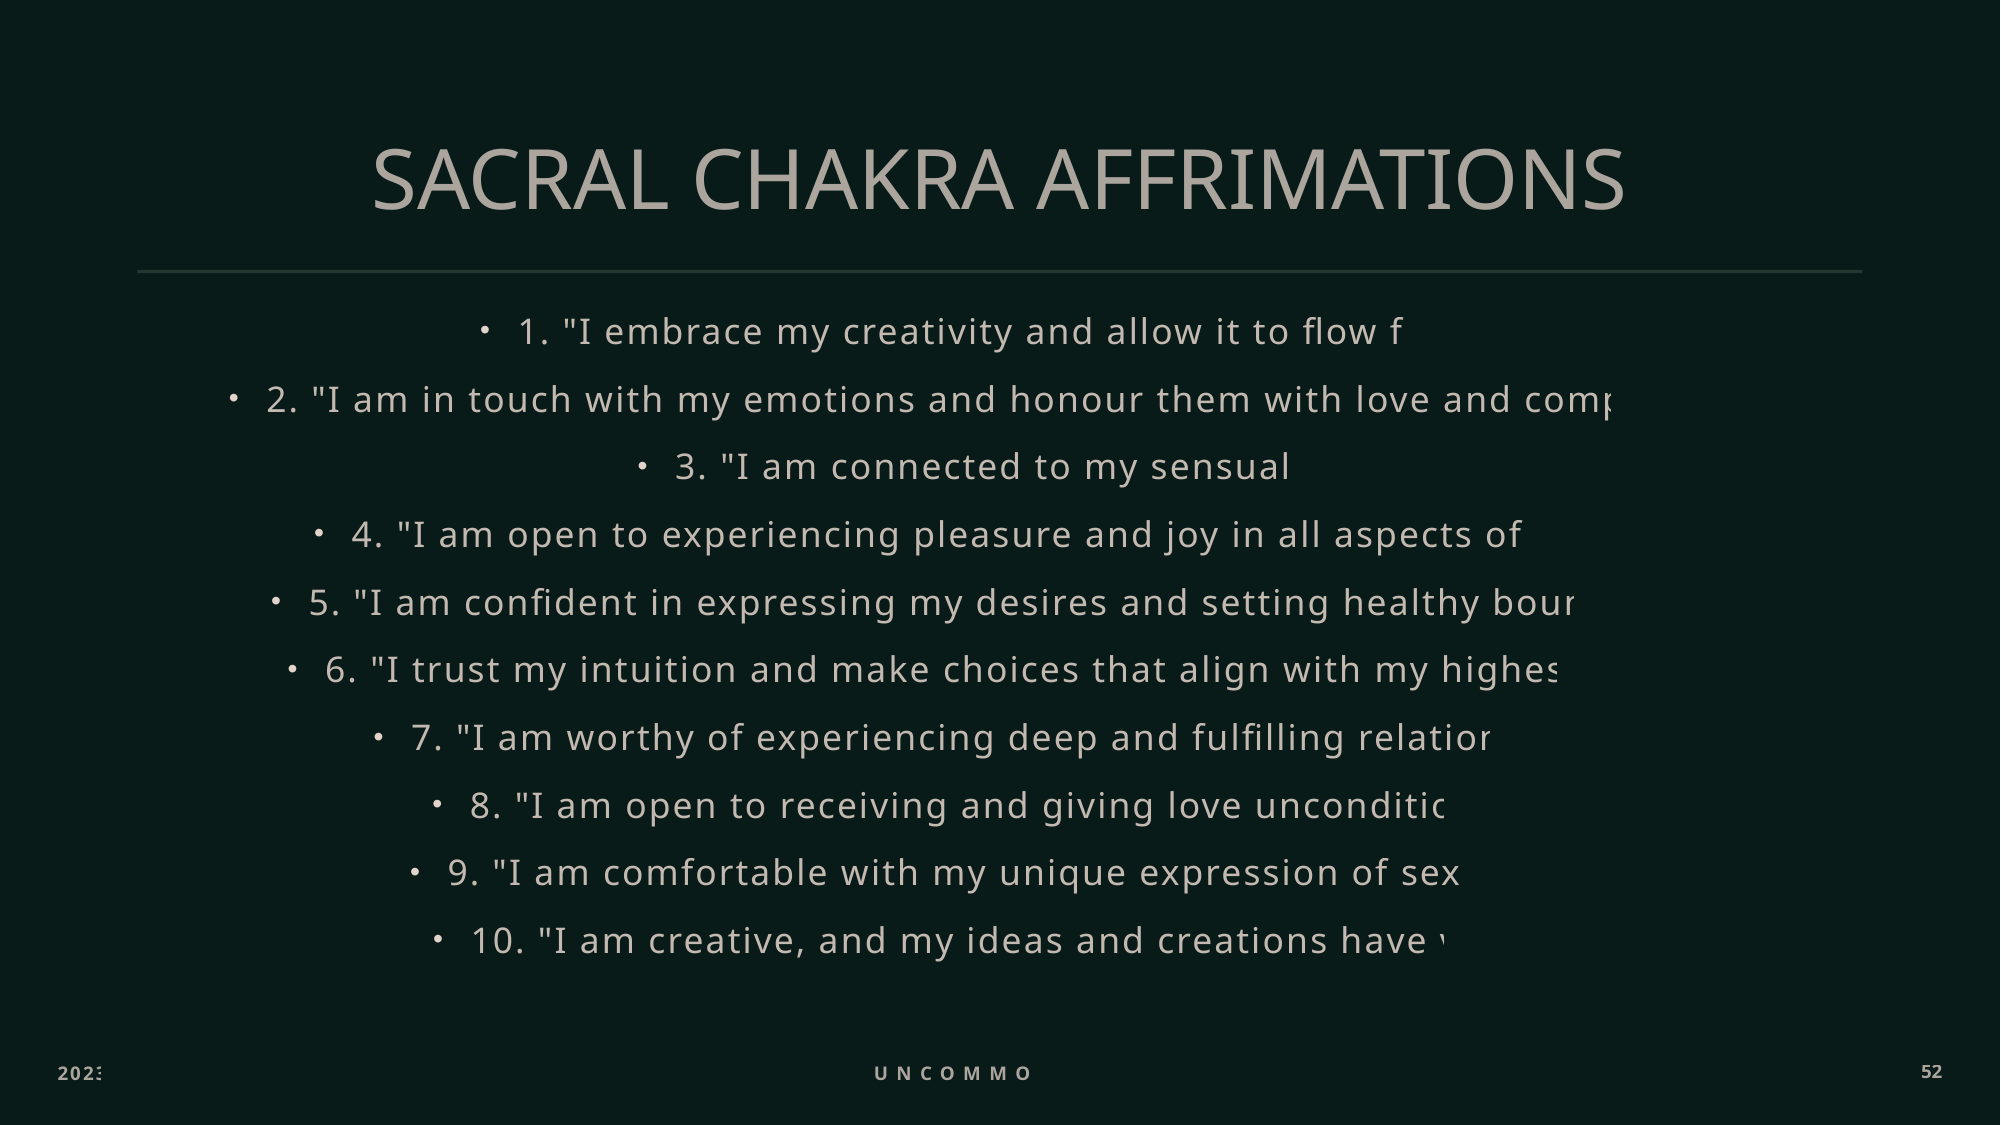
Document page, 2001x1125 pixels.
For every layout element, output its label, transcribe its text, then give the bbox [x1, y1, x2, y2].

title SACRAL CHAKRA AFFRIMATIONS [137, 108, 1863, 244]
slide_number 52 [1725, 1042, 1958, 1103]
slide_number 2023 [42, 1042, 587, 1103]
footer Uncommon ppl [587, 1042, 1413, 1103]
list 1. "I embrace my creativity and allow it to flow freely.“ 2. "I am in touch with my emotions and honour them with love and compassion.“ 3. "I am connected to my sensuality.“ 4. "I am open to experiencing pleasure and joy in all aspects of my life.“ 5. "I am confident in expressing my desires and setting healthy boundaries.“ 6. "I trust my intuition and make choices that align with my highest good.“ 7. "I am worthy of experiencing deep and fulfilling relationships.“ 8. "I am open to receiving and giving love unconditionally.“ 9. "I am comfortable with my unique expression of sexuality.“ 10. "I am creative, and my ideas and creations have value." [137, 297, 1863, 985]
